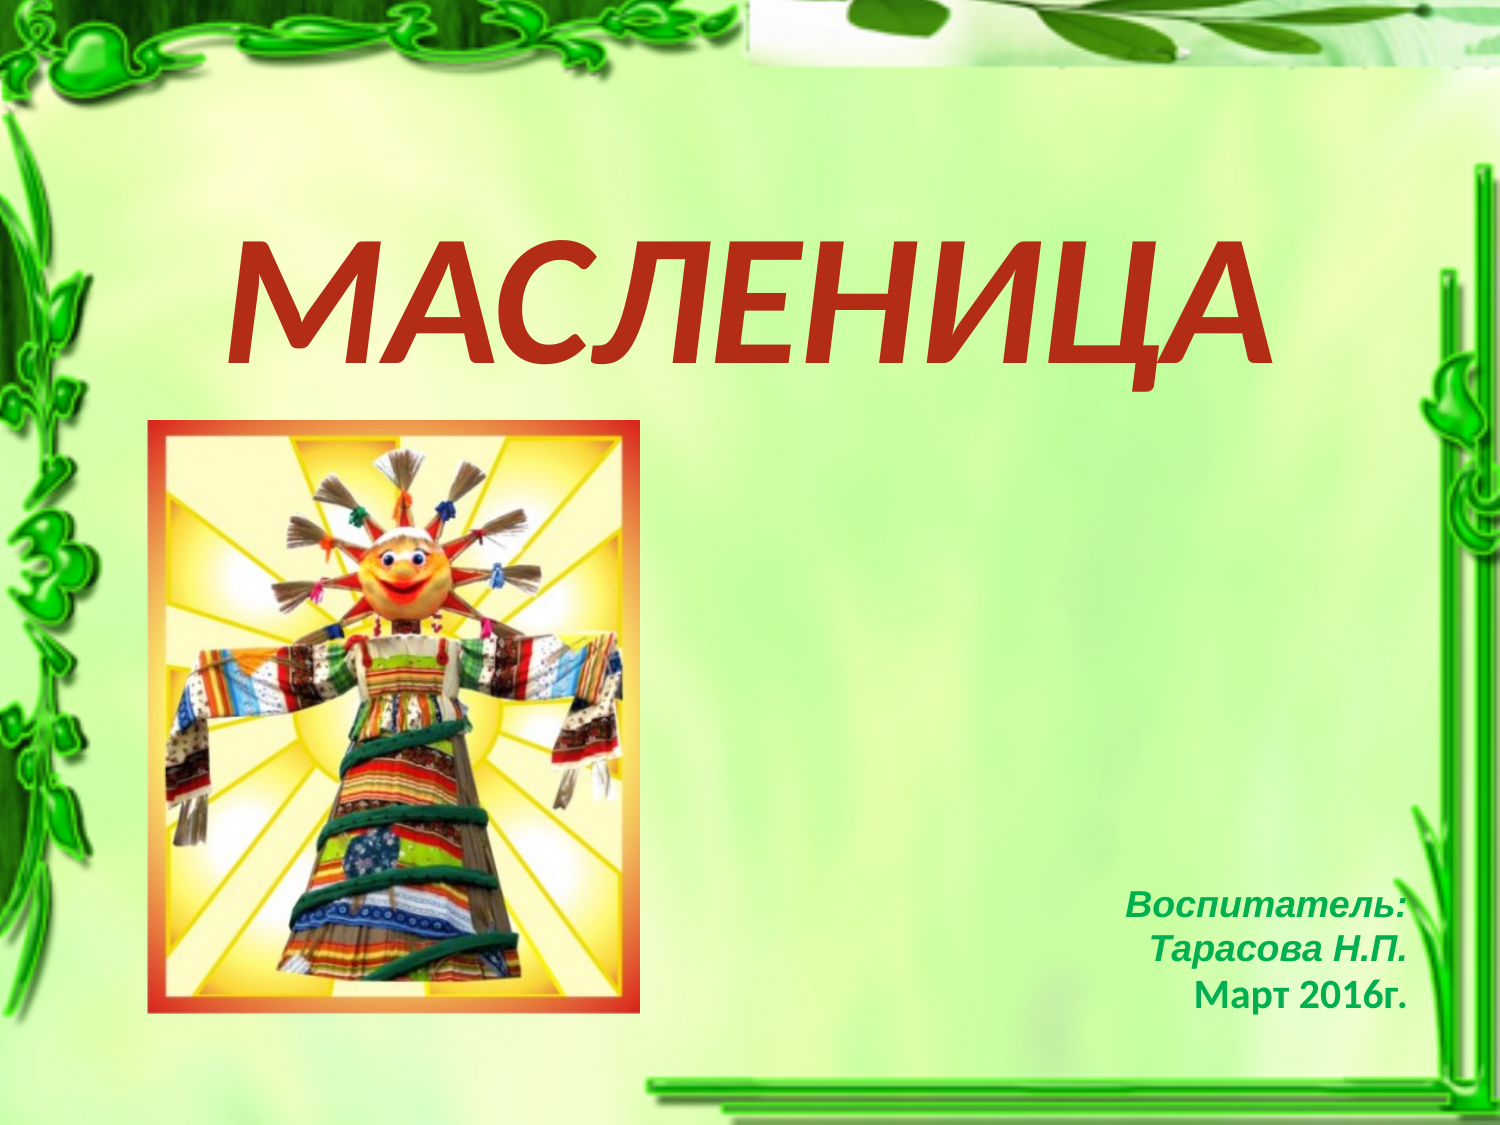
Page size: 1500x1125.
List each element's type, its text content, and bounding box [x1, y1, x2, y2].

picture [0, 0, 1500, 1125]
title МАСЛЕНИЦА [112, 160, 1388, 409]
subtitle Воспитатель: Тарасова Н.П. Март 2016г. [690, 881, 1424, 1059]
